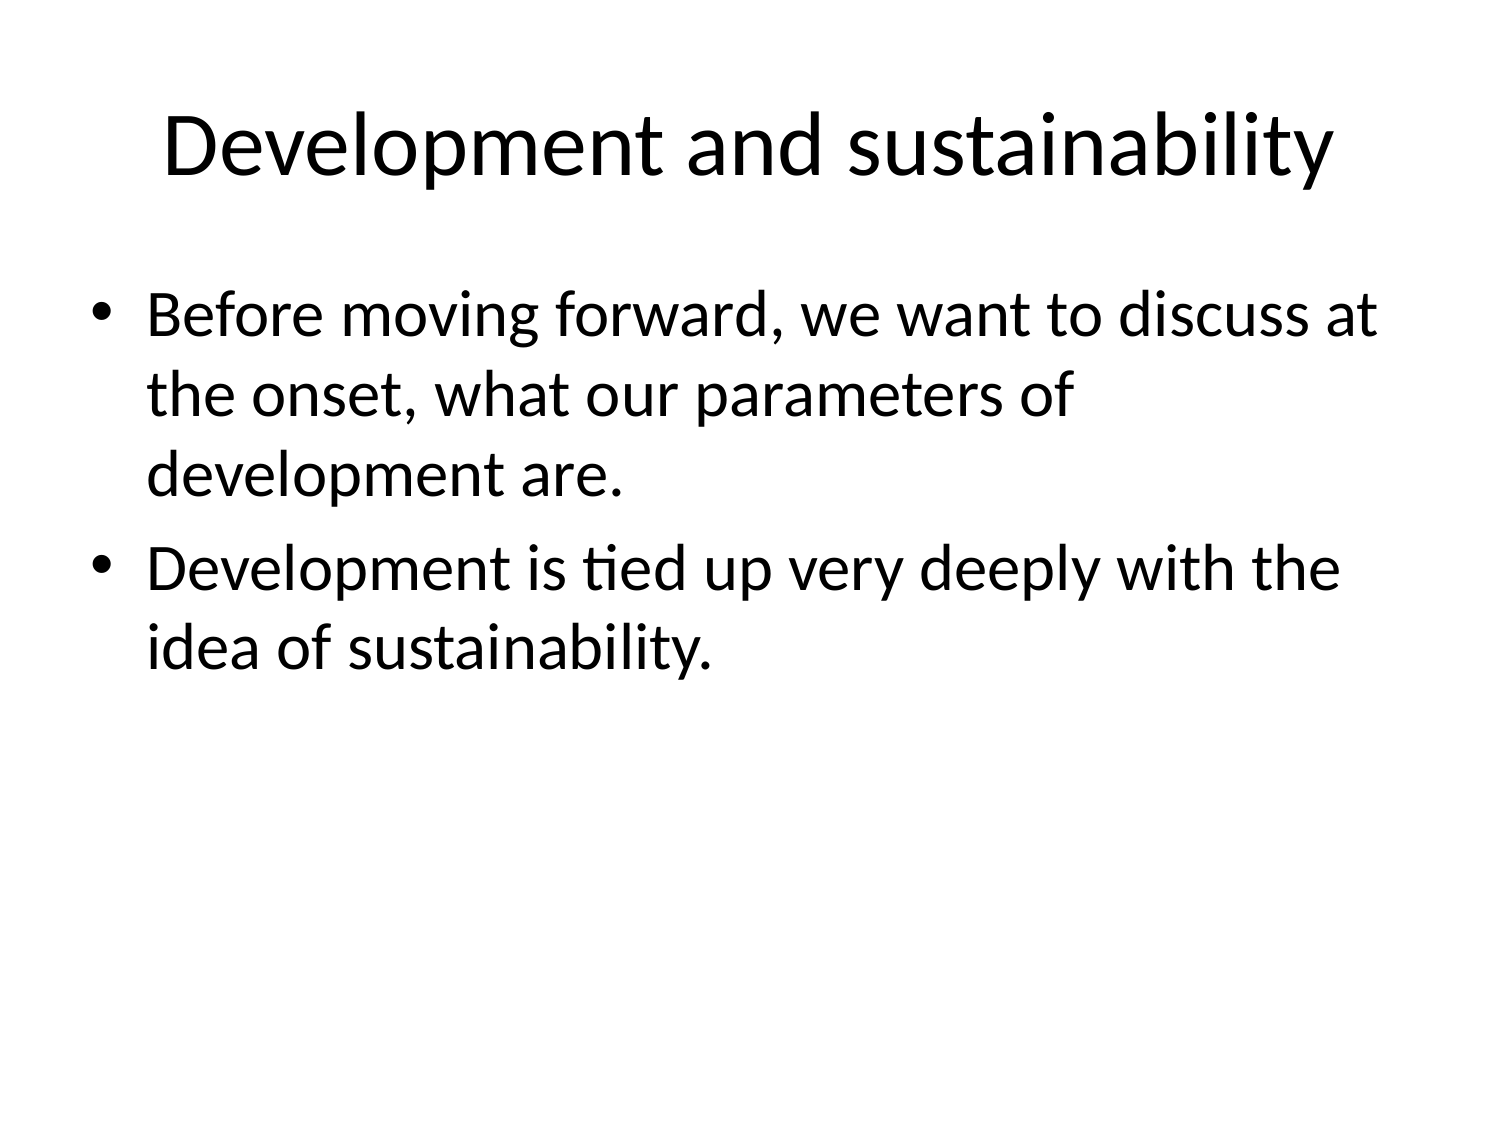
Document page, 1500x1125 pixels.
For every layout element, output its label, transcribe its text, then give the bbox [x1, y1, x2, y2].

title Development and sustainability [75, 45, 1425, 233]
list Before moving forward, we want to discuss at the onset, what our parameters of development are. Development is tied up very deeply with the idea of sustainability. [75, 262, 1425, 1005]
